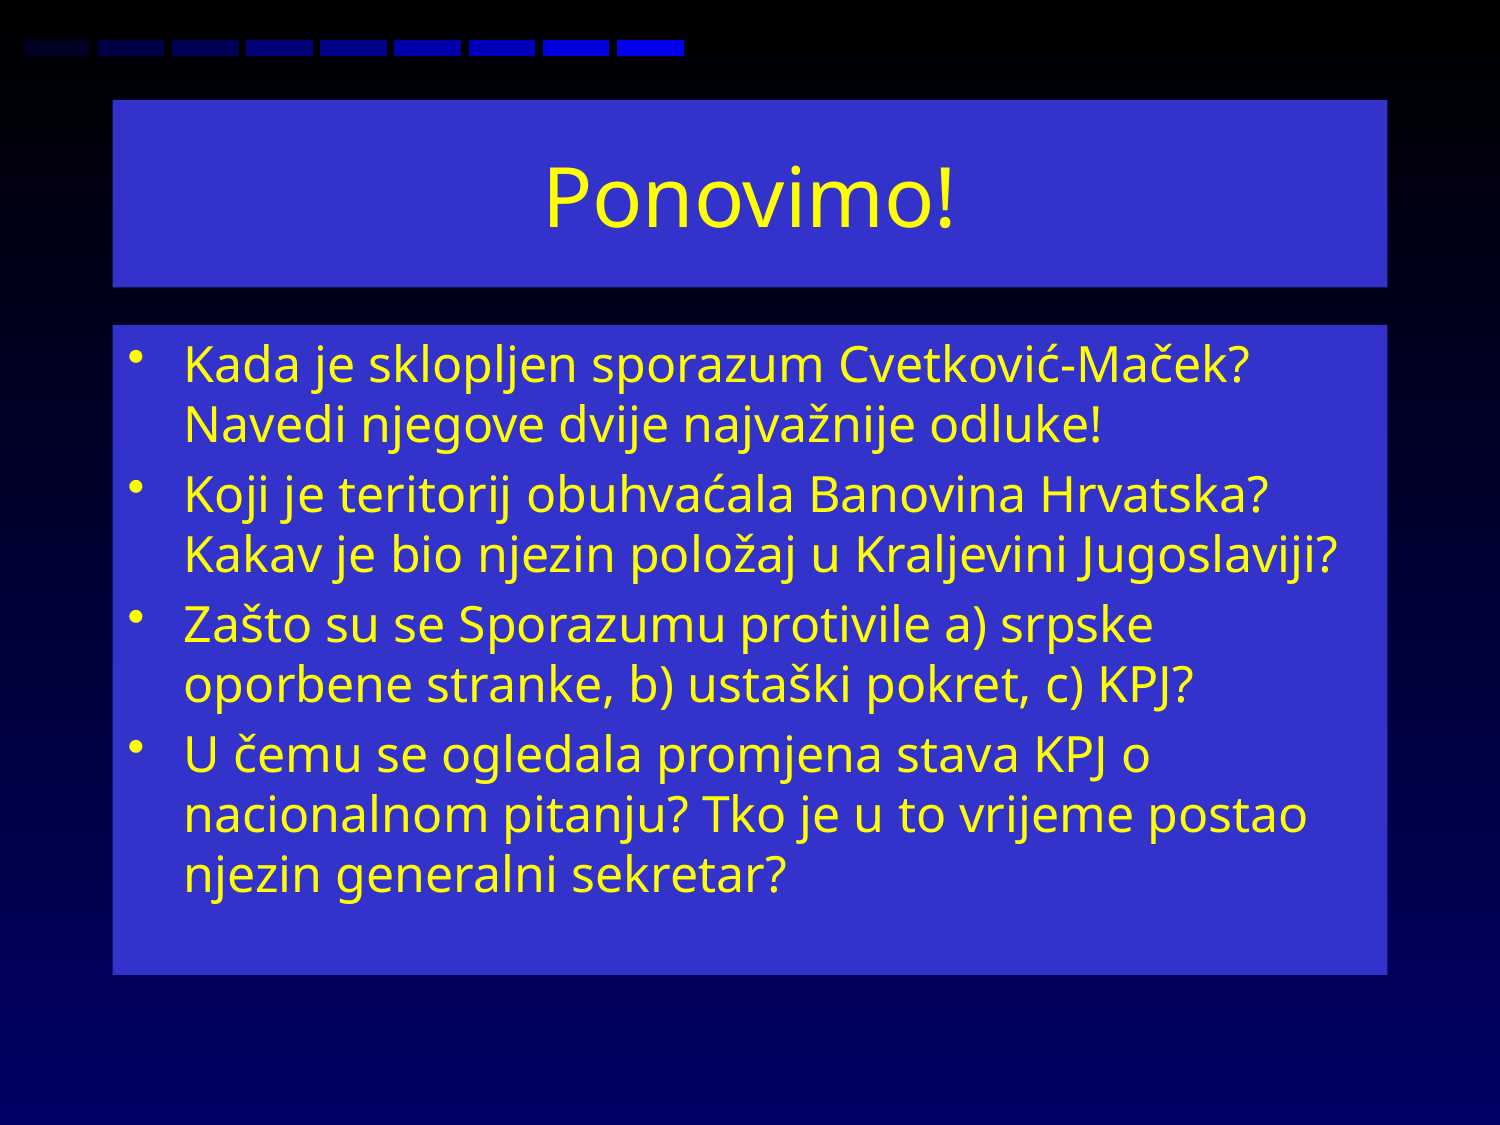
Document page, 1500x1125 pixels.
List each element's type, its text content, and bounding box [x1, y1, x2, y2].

picture [24, 40, 1500, 56]
title Ponovimo! [112, 99, 1388, 288]
list Kada je sklopljen sporazum Cvetković-Maček? Navedi njegove dvije najvažnije odluke! Koji je teritorij obuhvaćala Banovina Hrvatska? Kakav je bio njezin položaj u Kraljevini Jugoslaviji? Zašto su se Sporazumu protivile a) srpske oporbene stranke, b) ustaški pokret, c) KPJ? U čemu se ogledala promjena stava KPJ o nacionalnom pitanju? Tko je u to vrijeme postao njezin generalni sekretar? [112, 324, 1388, 976]
